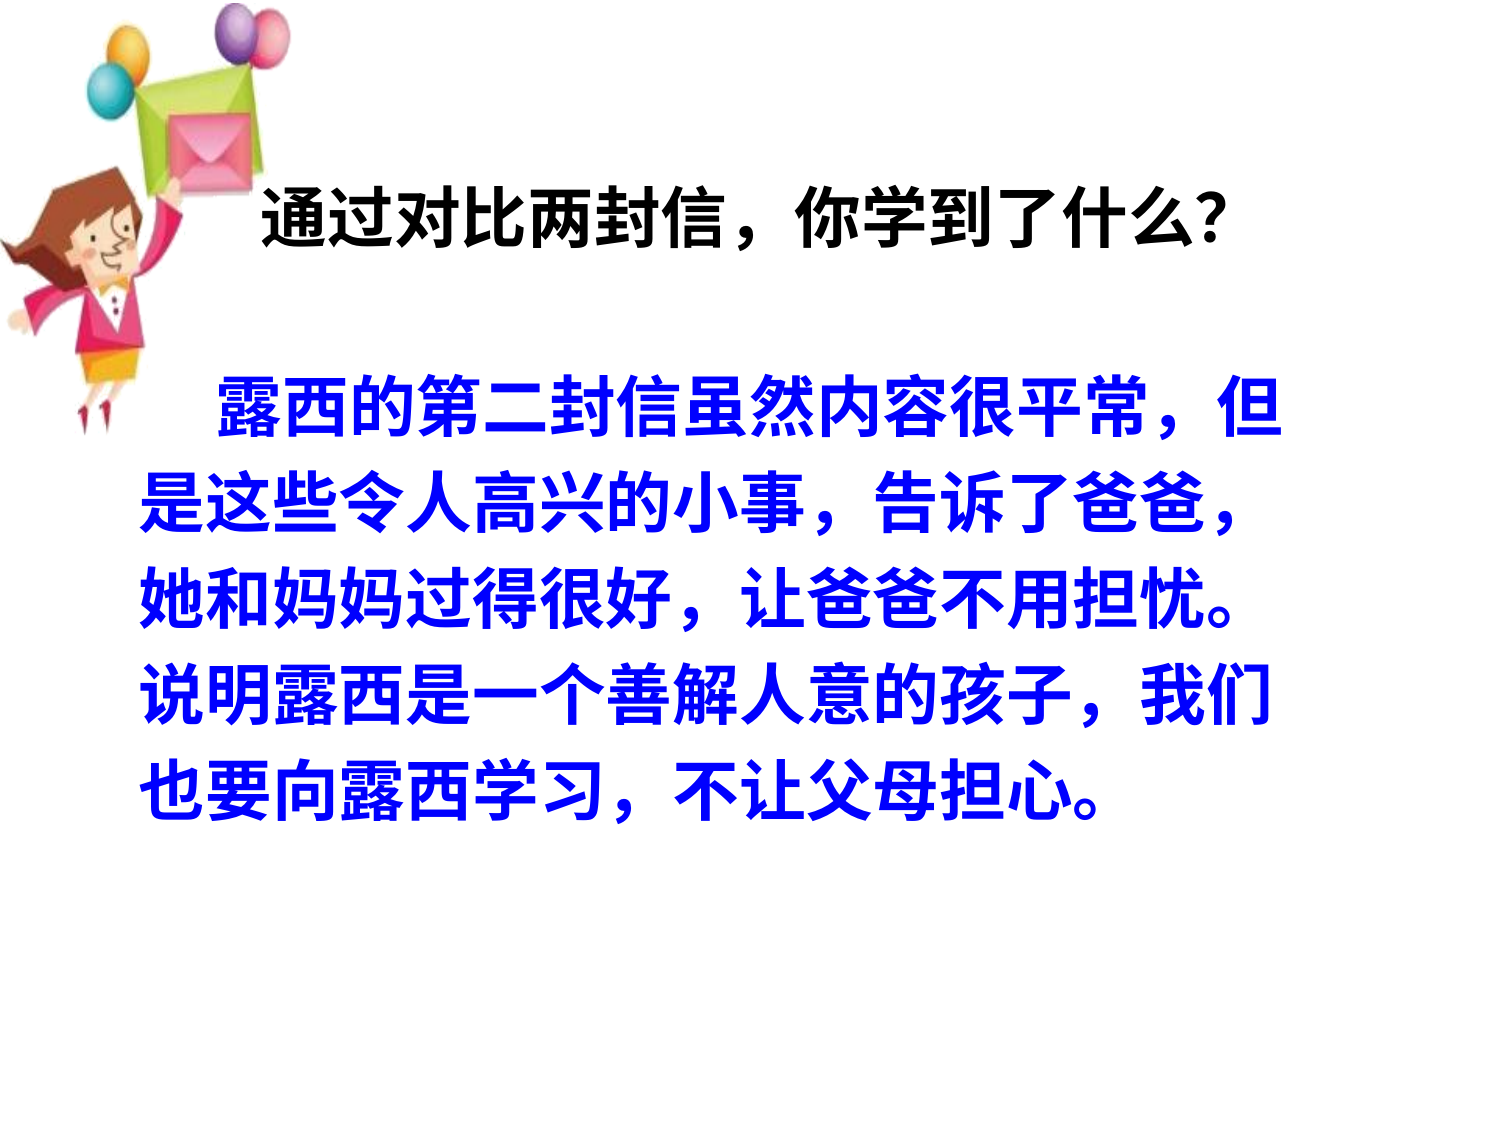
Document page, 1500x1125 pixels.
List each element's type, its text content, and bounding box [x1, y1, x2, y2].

text_box 通过对比两封信，你学到了什么？ [300, 152, 1277, 263]
text_box 露西的第二封信虽然内容很平常，但是这些令人高兴的小事，告诉了爸爸，她和妈妈过得很好，让爸爸不用担忧。说明露西是一个善解人意的孩子，我们也要向露西学习，不让父母担心。 [123, 341, 1353, 837]
picture [0, 2, 295, 440]
